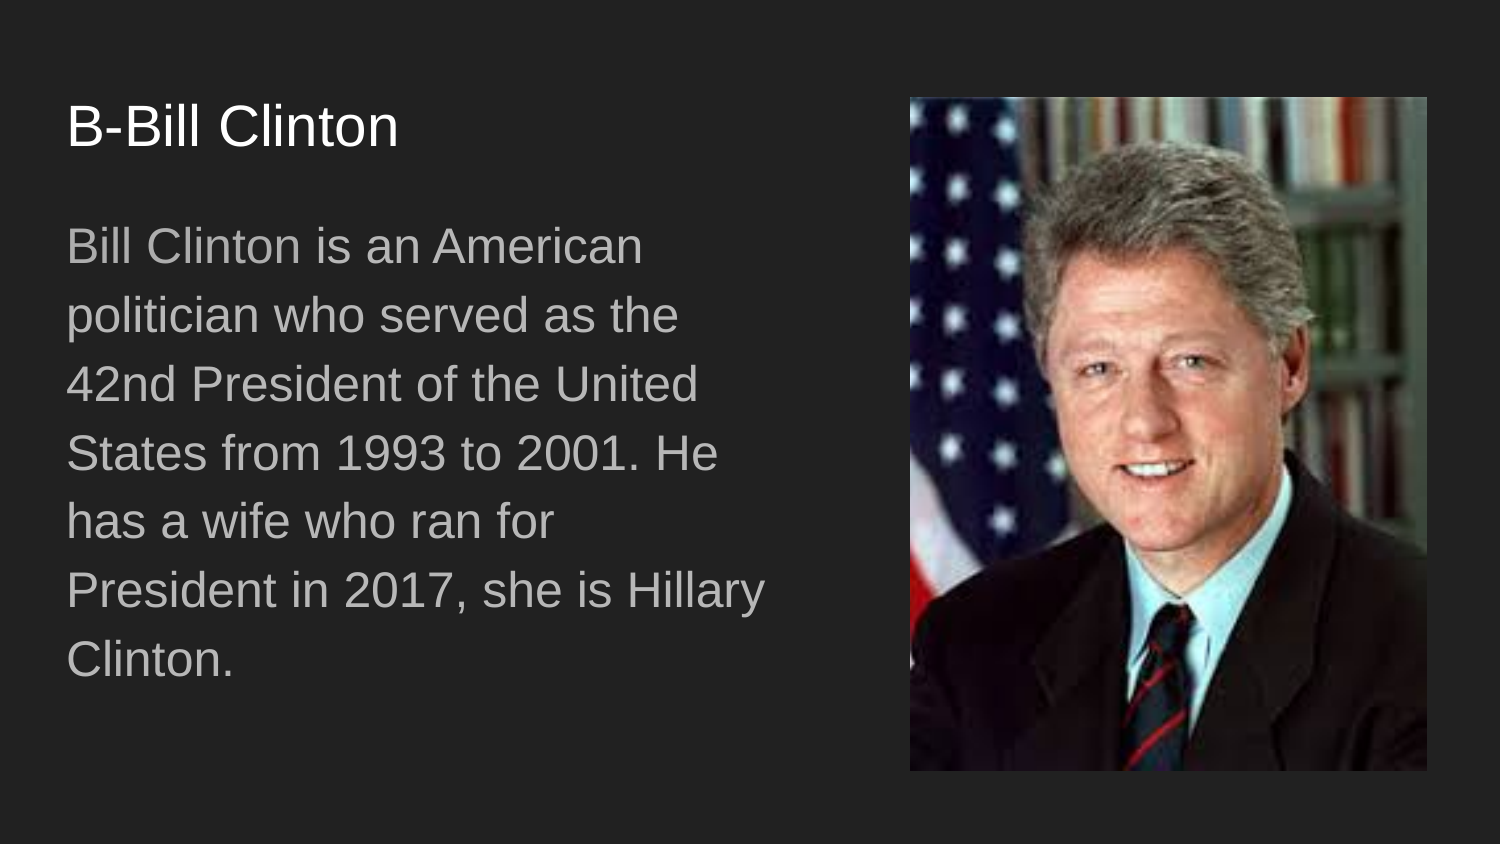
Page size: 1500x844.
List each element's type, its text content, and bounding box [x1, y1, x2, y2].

picture [910, 96, 1427, 771]
list Bill Clinton is an American politician who served as the 42nd President of the United States from 1993 to 2001. He has a wife who ran for President in 2017, she is Hillary Clinton. [51, 189, 786, 750]
title B-Bill Clinton [51, 72, 1449, 167]
